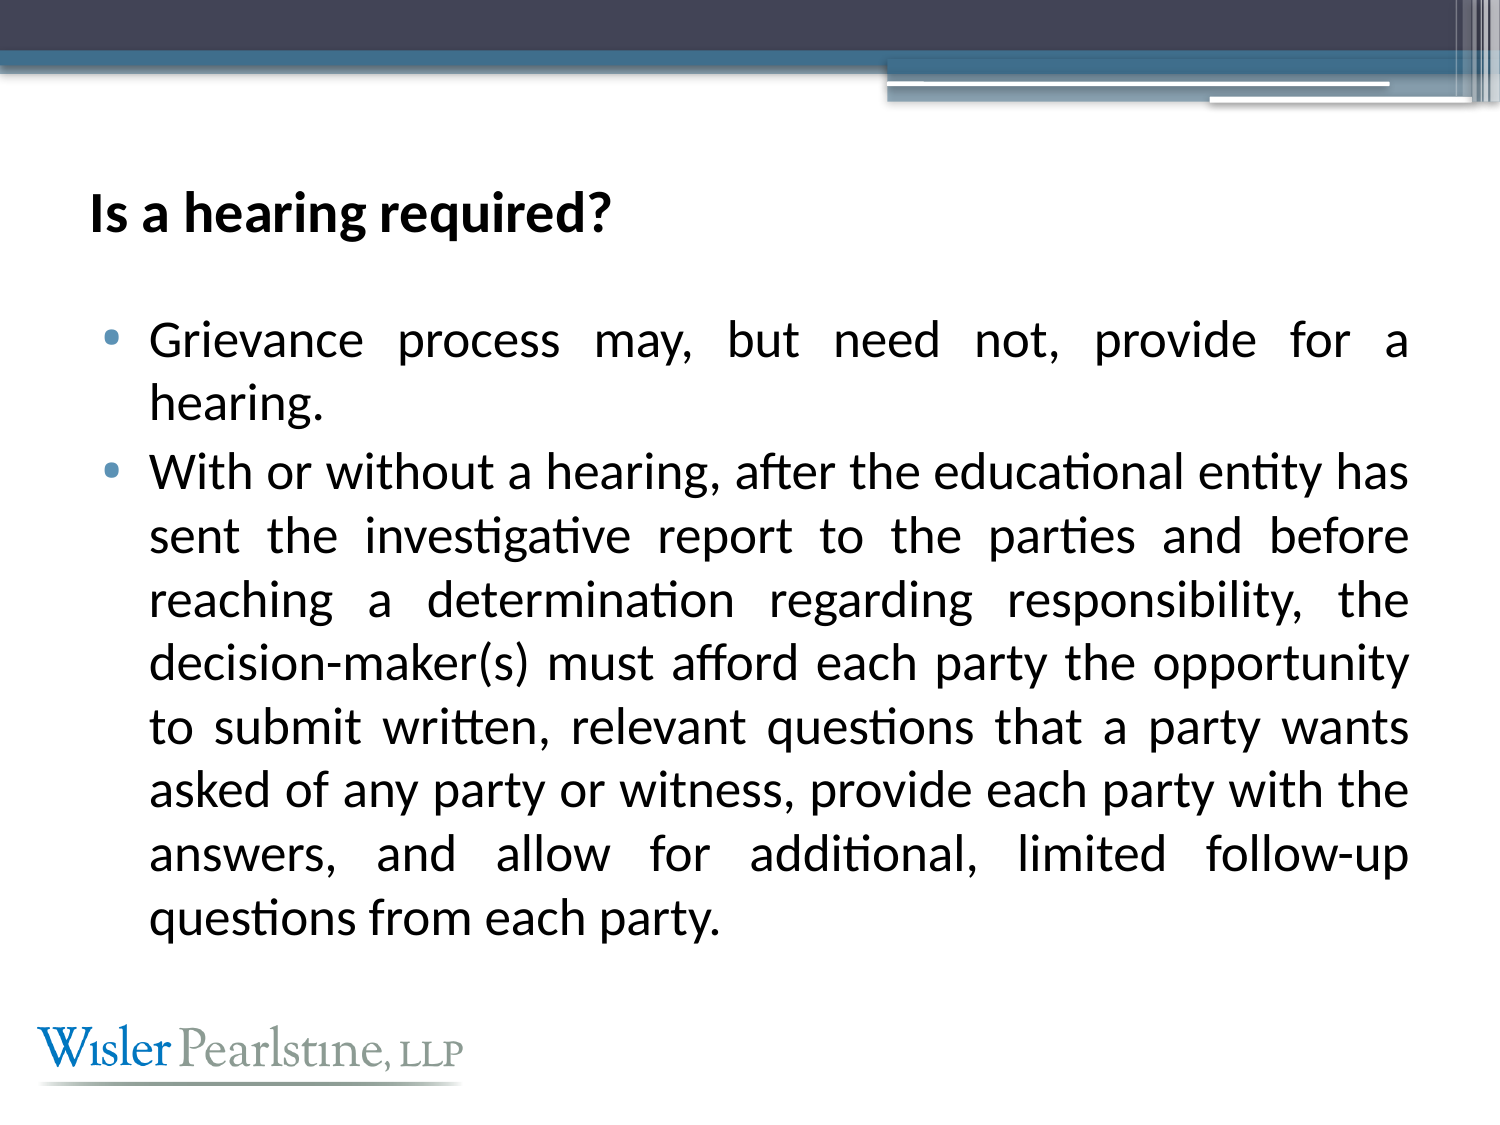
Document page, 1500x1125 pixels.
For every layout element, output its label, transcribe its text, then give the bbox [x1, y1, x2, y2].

picture [37, 1024, 463, 1086]
title Is a hearing required? [75, 121, 1425, 296]
list Grievance process may, but need not, provide for a hearing. With or without a hearing, after the educational entity has sent the investigative report to the parties and before reaching a determination regarding responsibility, the decision-maker(s) must afford each party the opportunity to submit written, relevant questions that a party wants asked of any party or witness, provide each party with the answers, and allow for additional, limited follow-up questions from each party. [75, 296, 1425, 1007]
